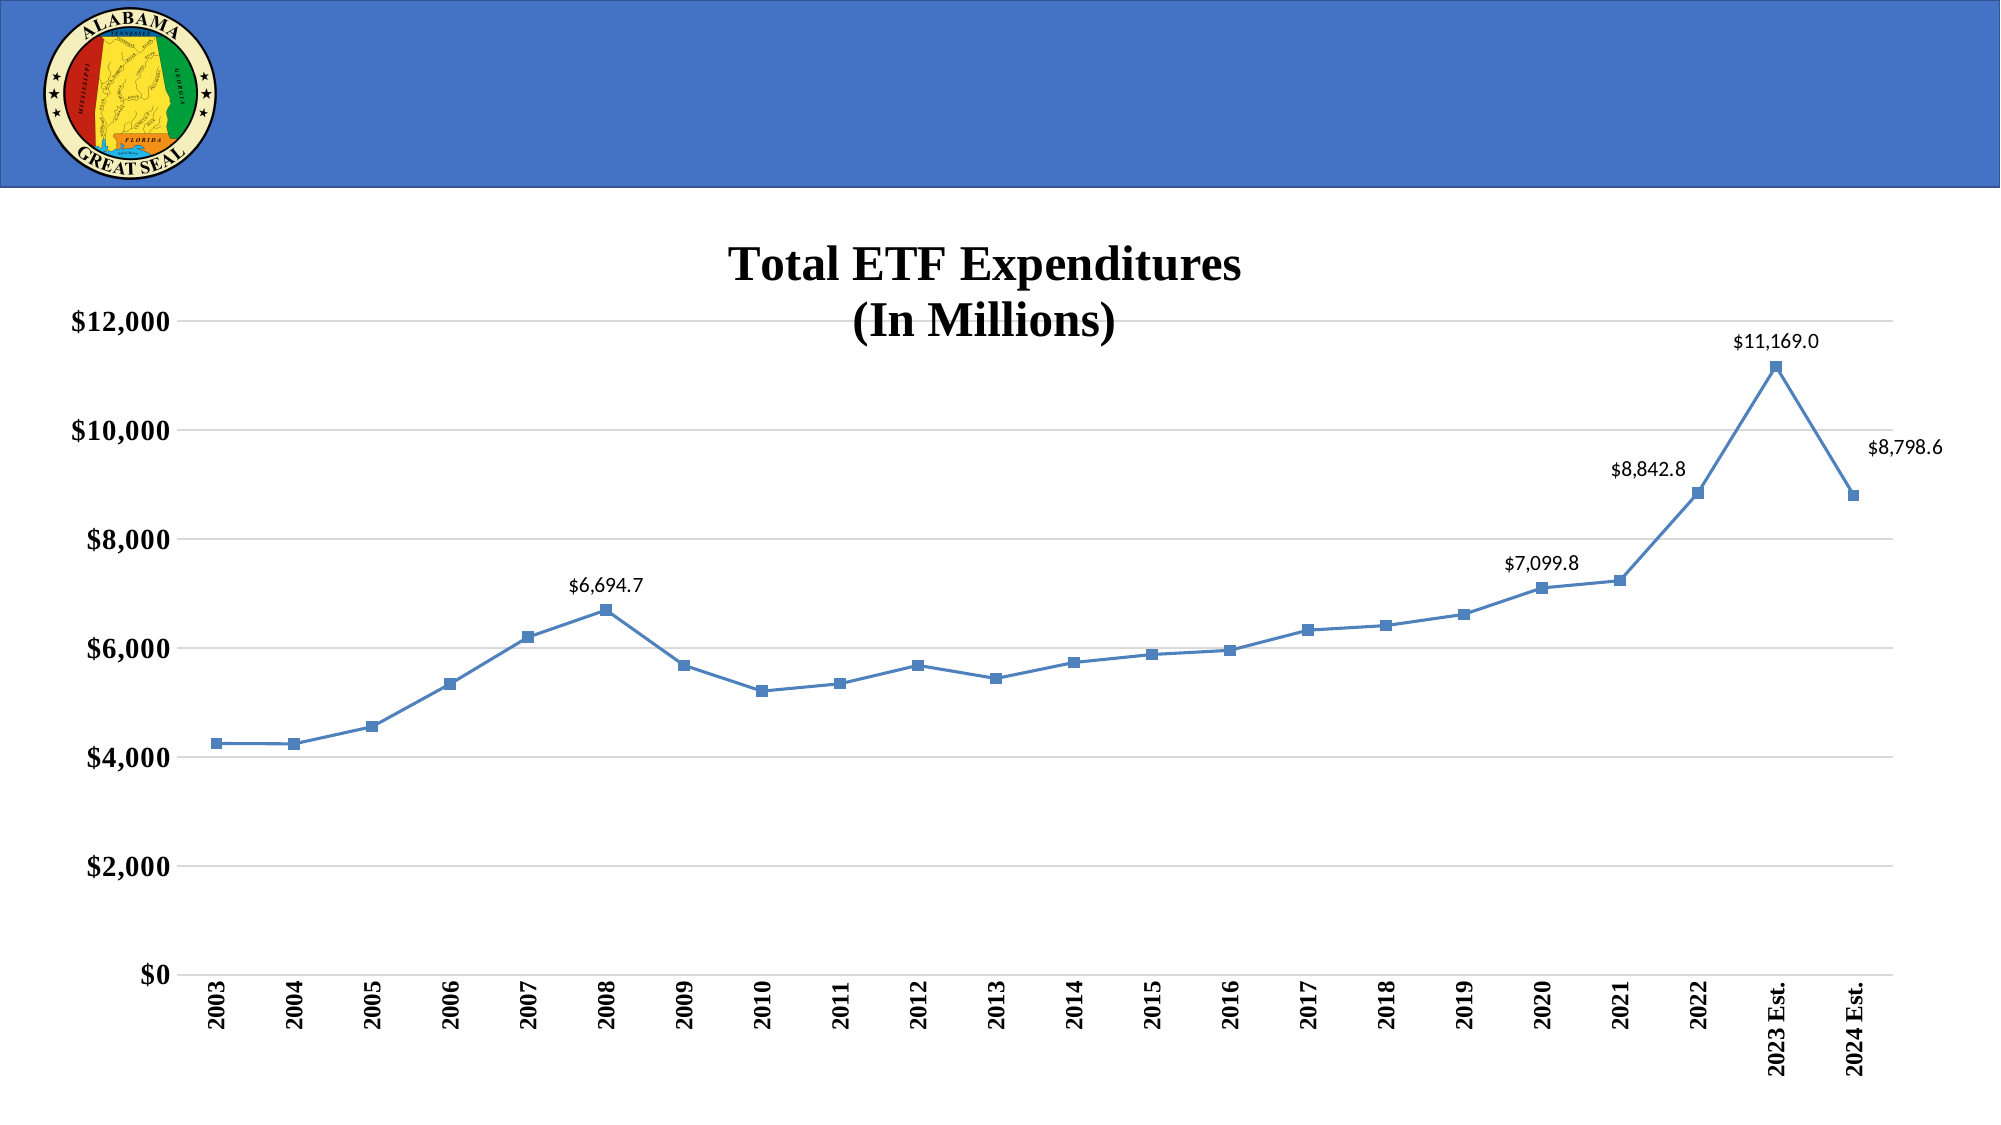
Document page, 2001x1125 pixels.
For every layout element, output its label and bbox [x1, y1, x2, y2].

picture [43, 7, 217, 180]
text_box [0, 0, 2000, 188]
chart [52, 194, 1948, 1088]
